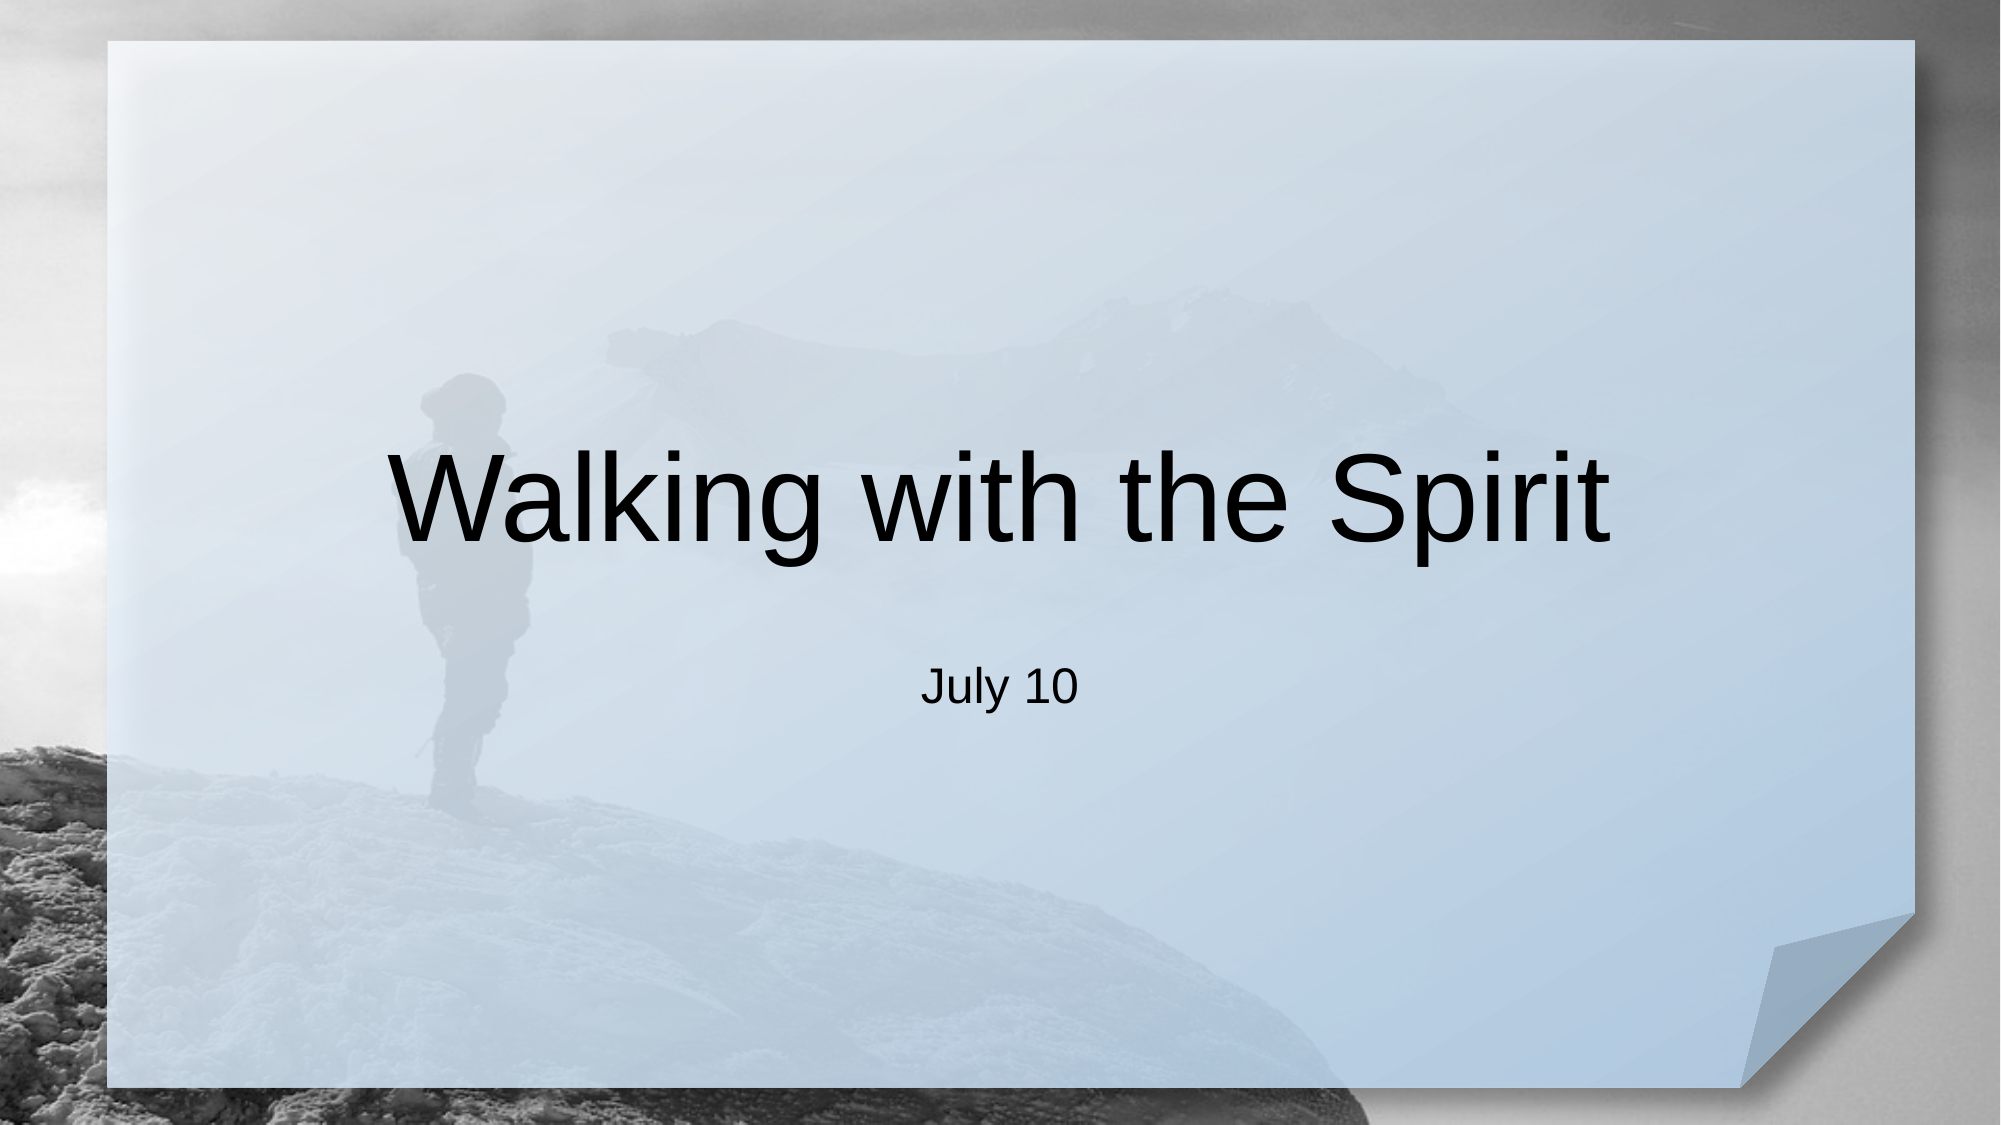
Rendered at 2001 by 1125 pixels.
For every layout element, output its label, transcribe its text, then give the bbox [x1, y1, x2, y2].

subtitle July 10 [249, 652, 1750, 863]
title Walking with the Spirit [249, 184, 1750, 576]
picture [0, 0, 2001, 1125]
